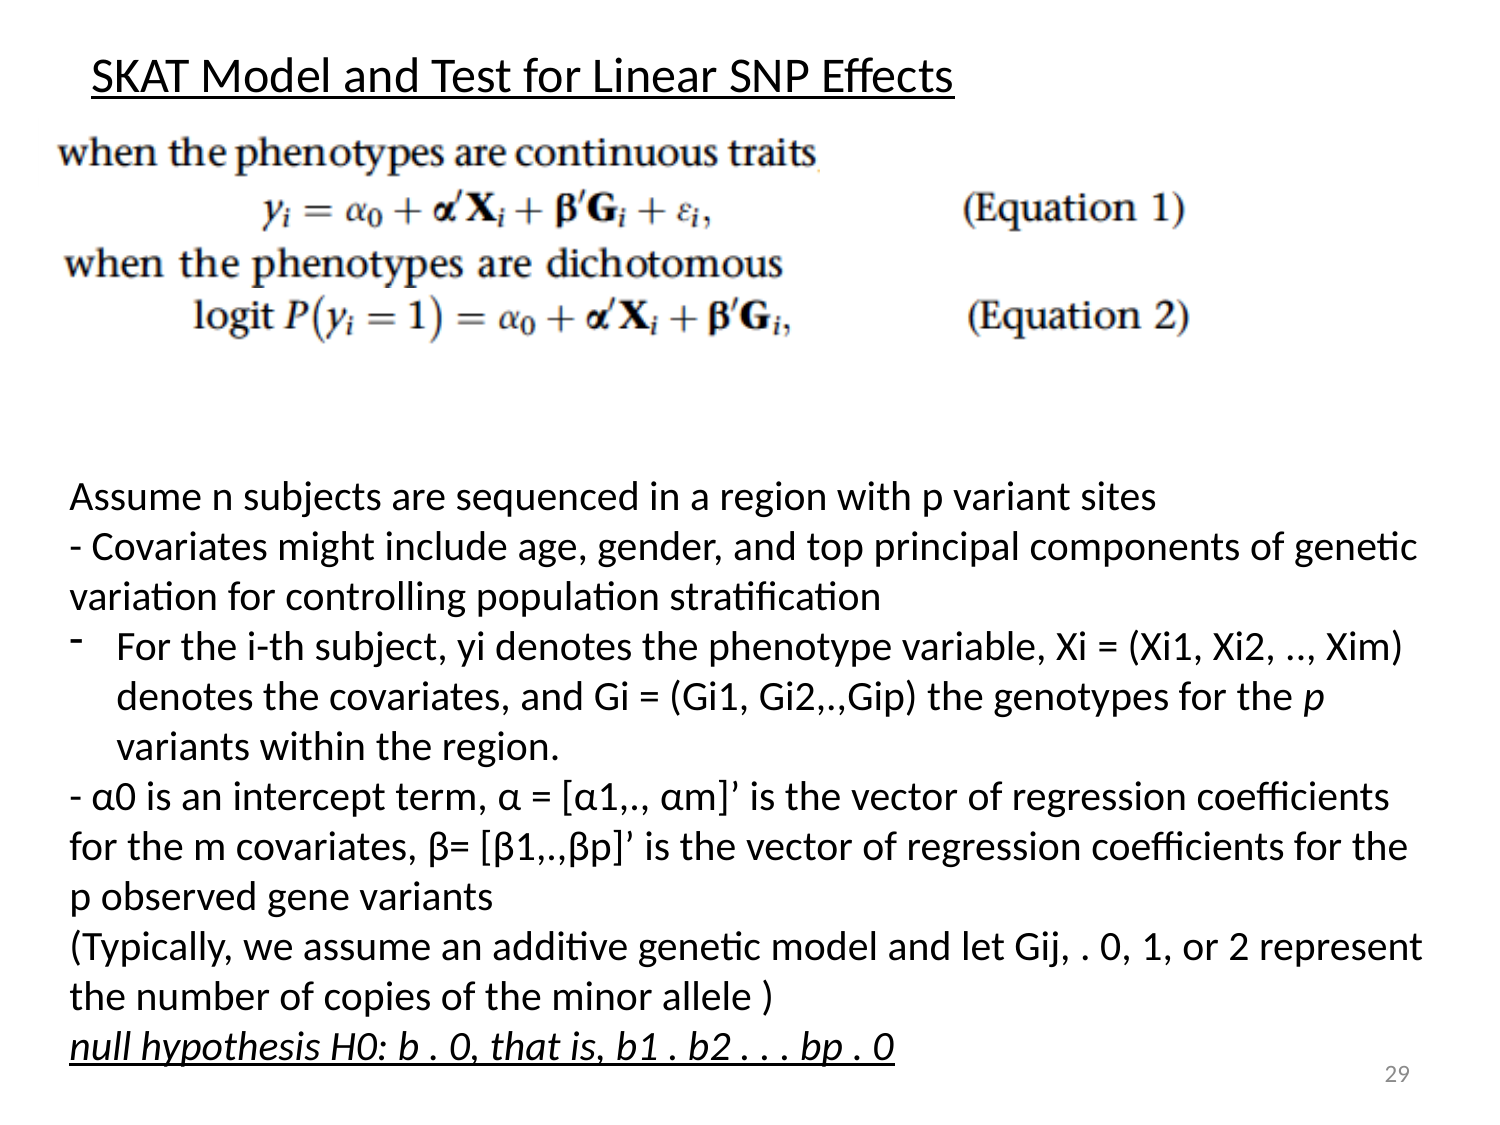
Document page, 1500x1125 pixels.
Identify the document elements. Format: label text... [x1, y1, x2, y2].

slide_number 29 [1074, 1077, 1425, 1103]
text_box Assume n subjects are sequenced in a region with p variant sites - Covariates might include age, gender, and top principal components of genetic variation for controlling population stratification For the i-th subject, yi denotes the phenotype variable, Xi = (Xi1, Xi2, .., Xim) denotes the covariates, and Gi = (Gi1, Gi2,.,Gip) the genotypes for the p variants within the region. - α0 is an intercept term, α = [α1,., αm]’ is the vector of regression coefficients for the m covariates, β= [β1,.,βp]’ is the vector of regression coefficients for the p observed gene variants (Typically, we assume an additive genetic model and let Gij, . 0, 1, or 2 represent the number of copies of the minor allele ) null hypothesis H0: b . 0, that is, b1 . b2 . . . bp . 0 [54, 461, 1444, 1077]
list SKAT Model and Test for Linear SNP Effects [76, 35, 1427, 461]
picture [20, 118, 1223, 373]
